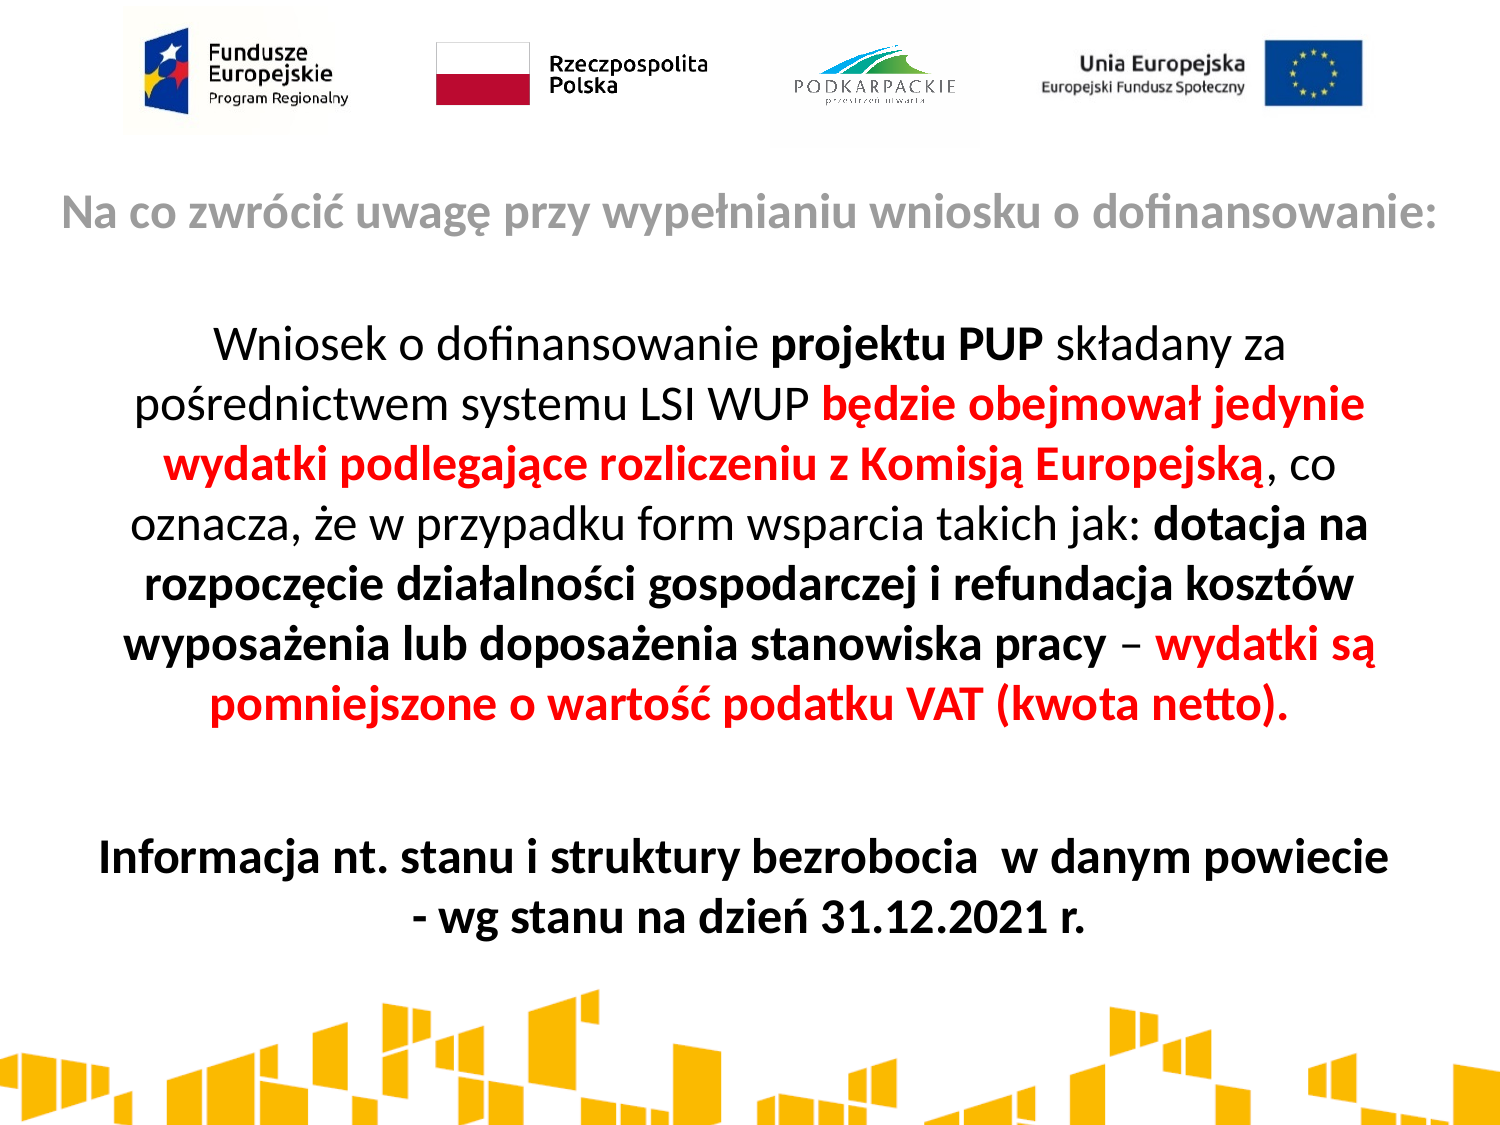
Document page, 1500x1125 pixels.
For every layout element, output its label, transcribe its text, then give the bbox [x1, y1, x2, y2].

picture [0, 980, 1500, 1125]
title Na co zwrócić uwagę przy wypełnianiu wniosku o dofinansowanie: [41, 172, 1459, 244]
subtitle Wniosek o dofinansowanie projektu PUP składany za pośrednictwem systemu LSI WUP będzie obejmował jedynie wydatki podlegające rozliczeniu z Komisją Europejską, co oznacza, że w przypadku form wsparcia takich jak: dotacja na rozpoczęcie działalności gospodarczej i refundacja kosztów wyposażenia lub doposażenia stanowiska pracy – wydatki są pomniejszone o wartość podatku VAT (kwota netto). Informacja nt. stanu i struktury bezrobocia w danym powiecie - wg stanu na dzień 31.12.2021 r. [64, 302, 1436, 979]
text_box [123, 0, 1383, 148]
